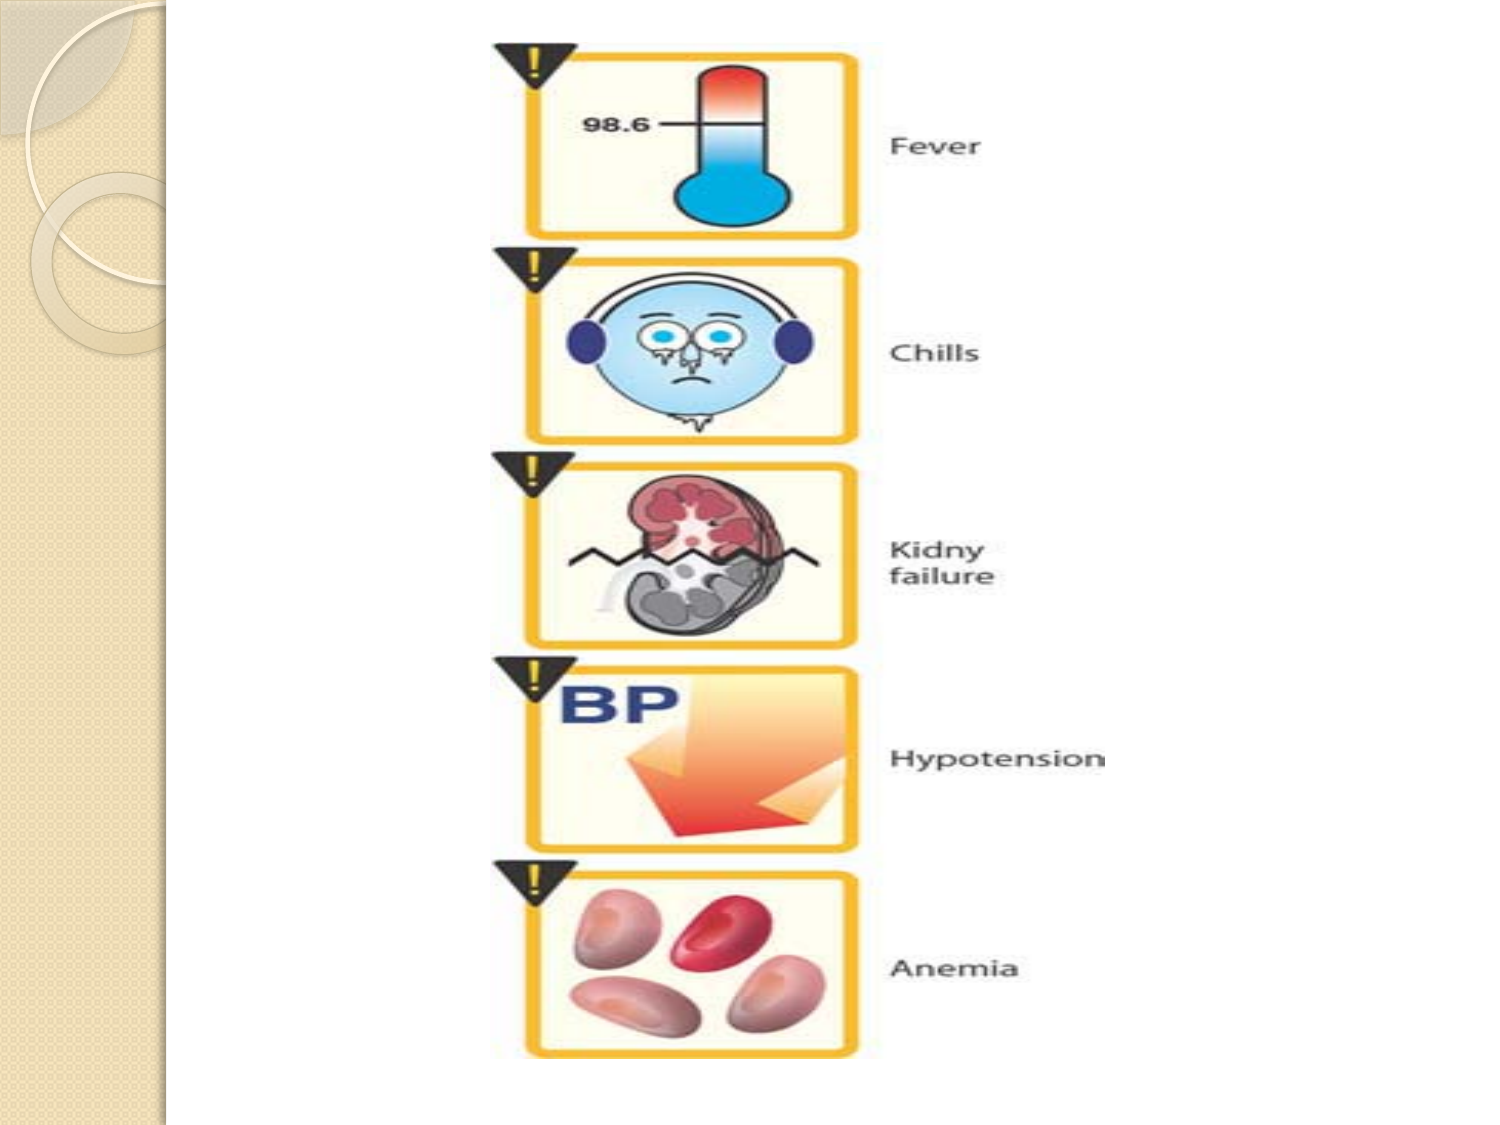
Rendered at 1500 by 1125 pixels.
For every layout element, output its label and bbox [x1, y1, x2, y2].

list [489, 42, 1105, 1059]
